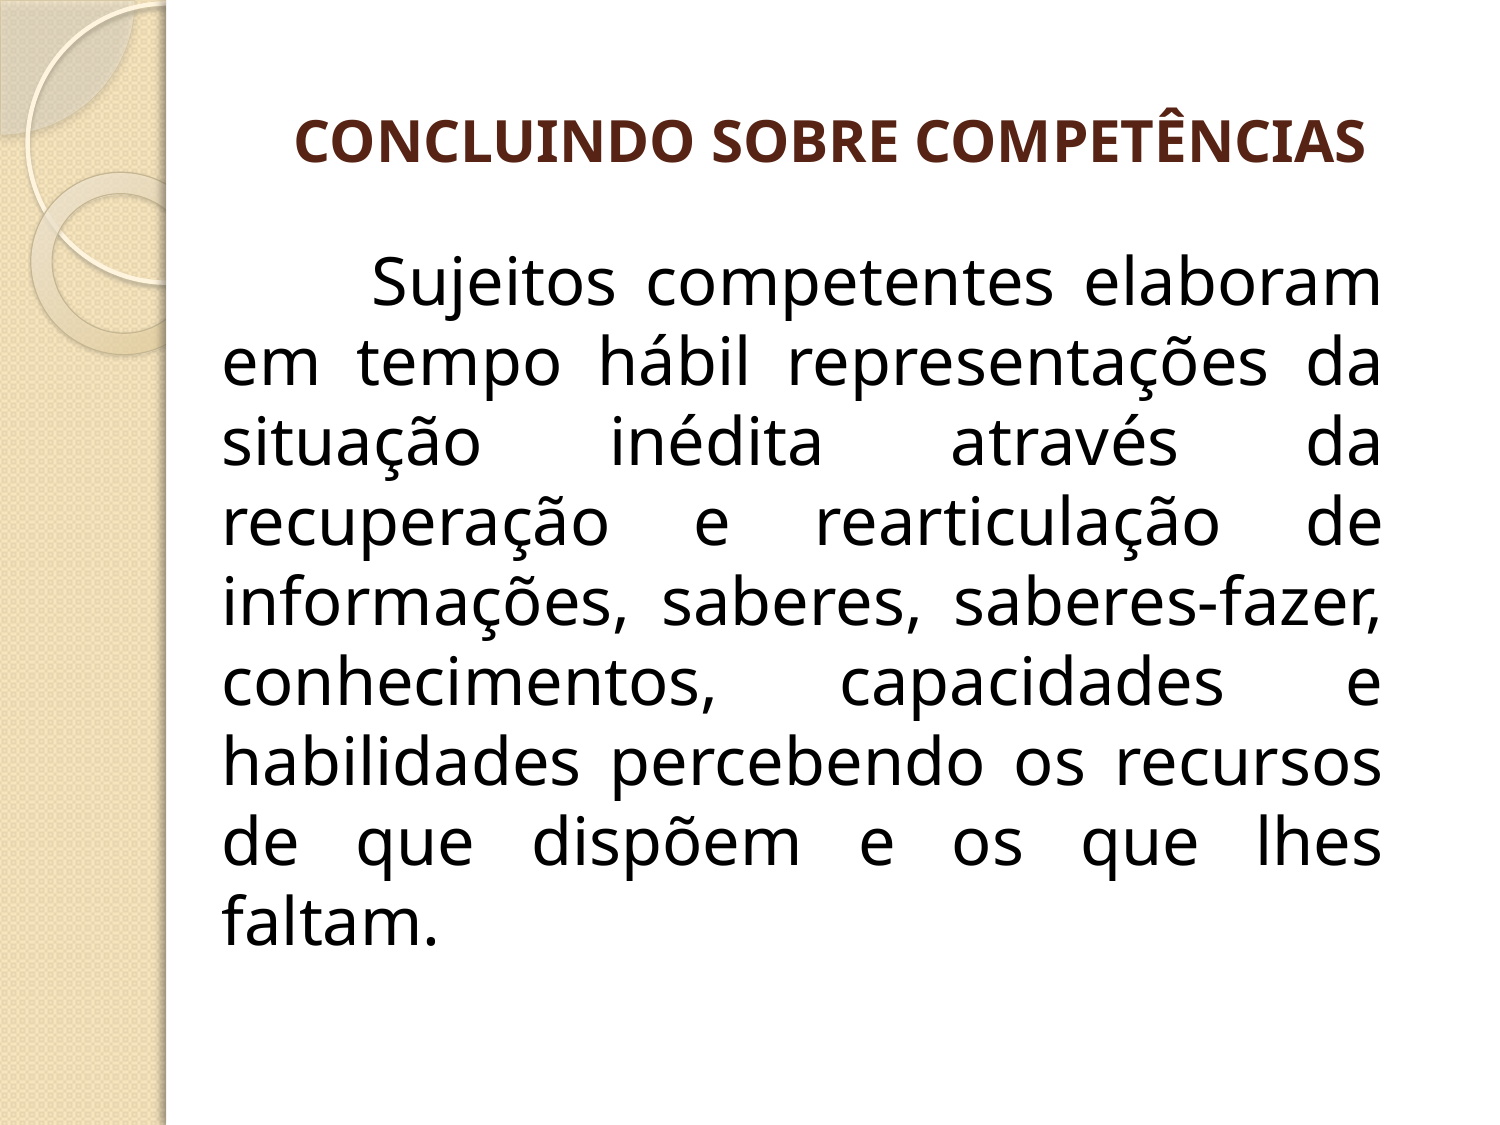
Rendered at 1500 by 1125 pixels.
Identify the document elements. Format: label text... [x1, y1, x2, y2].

title CONCLUINDO SOBRE COMPETÊNCIAS [194, 45, 1466, 233]
list Sujeitos competentes elaboram em tempo hábil representações da situação inédita através da recuperação e rearticulação de informações, saberes, saberes-fazer, conhecimentos, capacidades e habilidades percebendo os recursos de que dispõem e os que lhes faltam. [206, 231, 1400, 900]
